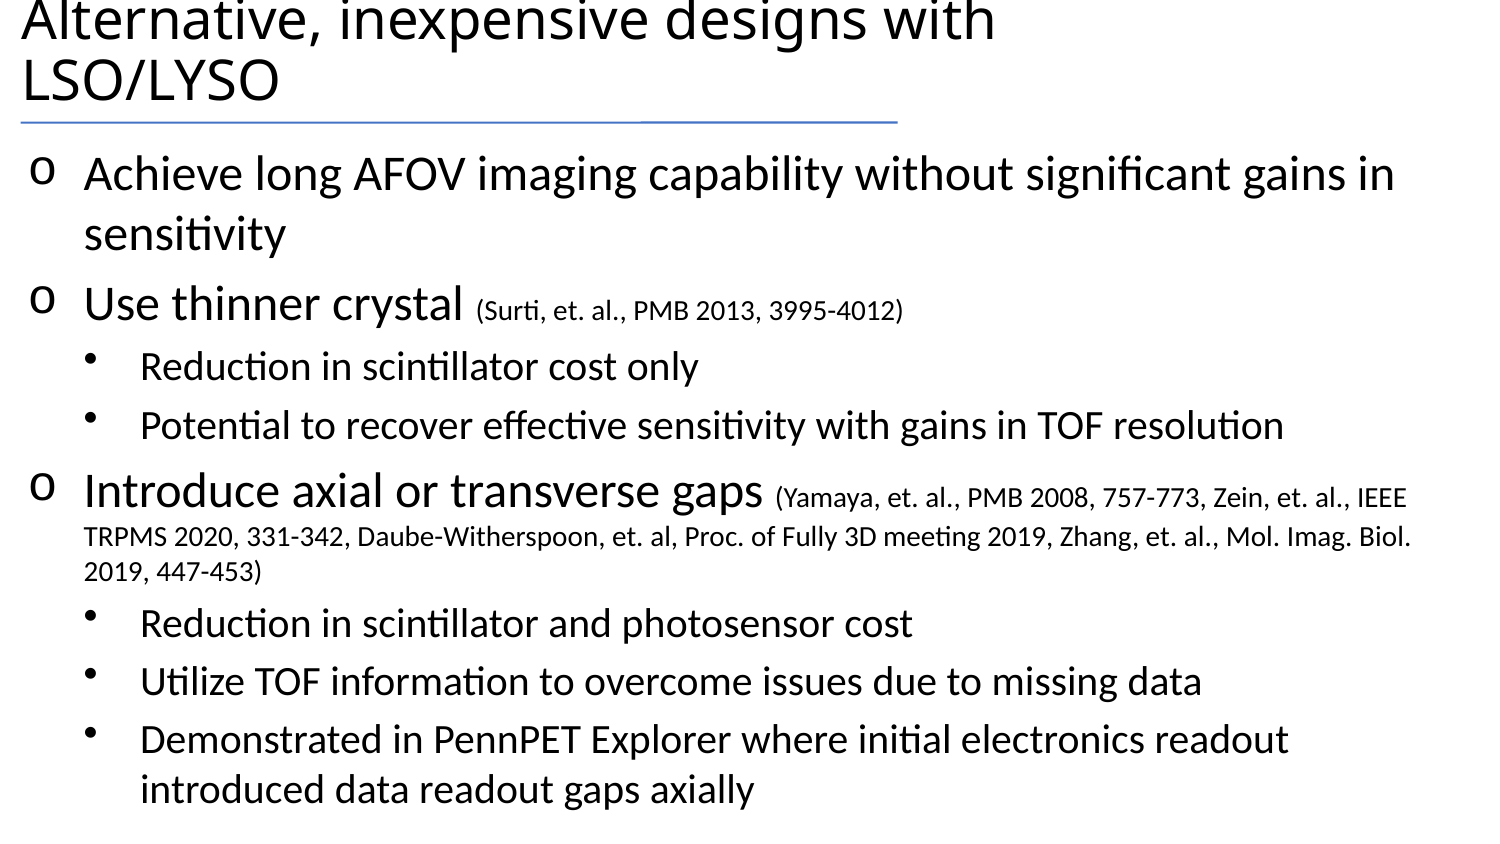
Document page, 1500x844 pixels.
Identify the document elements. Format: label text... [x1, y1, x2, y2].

text_box Alternative, inexpensive designs with LSO/LYSO [10, 9, 1171, 119]
text_box Achieve long AFOV imaging capability without significant gains in sensitivity Use thinner crystal (Surti, et. al., PMB 2013, 3995-4012) Reduction in scintillator cost only Potential to recover effective sensitivity with gains in TOF resolution Introduce axial or transverse gaps (Yamaya, et. al., PMB 2008, 757-773, Zein, et. al., IEEE TRPMS 2020, 331-342, Daube-Witherspoon, et. al, Proc. of Fully 3D meeting 2019, Zhang, et. al., Mol. Imag. Biol. 2019, 447-453) Reduction in scintillator and photosensor cost Utilize TOF information to overcome issues due to missing data Demonstrated in PennPET Explorer where initial electronics readout introduced data readout gaps axially [11, 133, 1492, 827]
